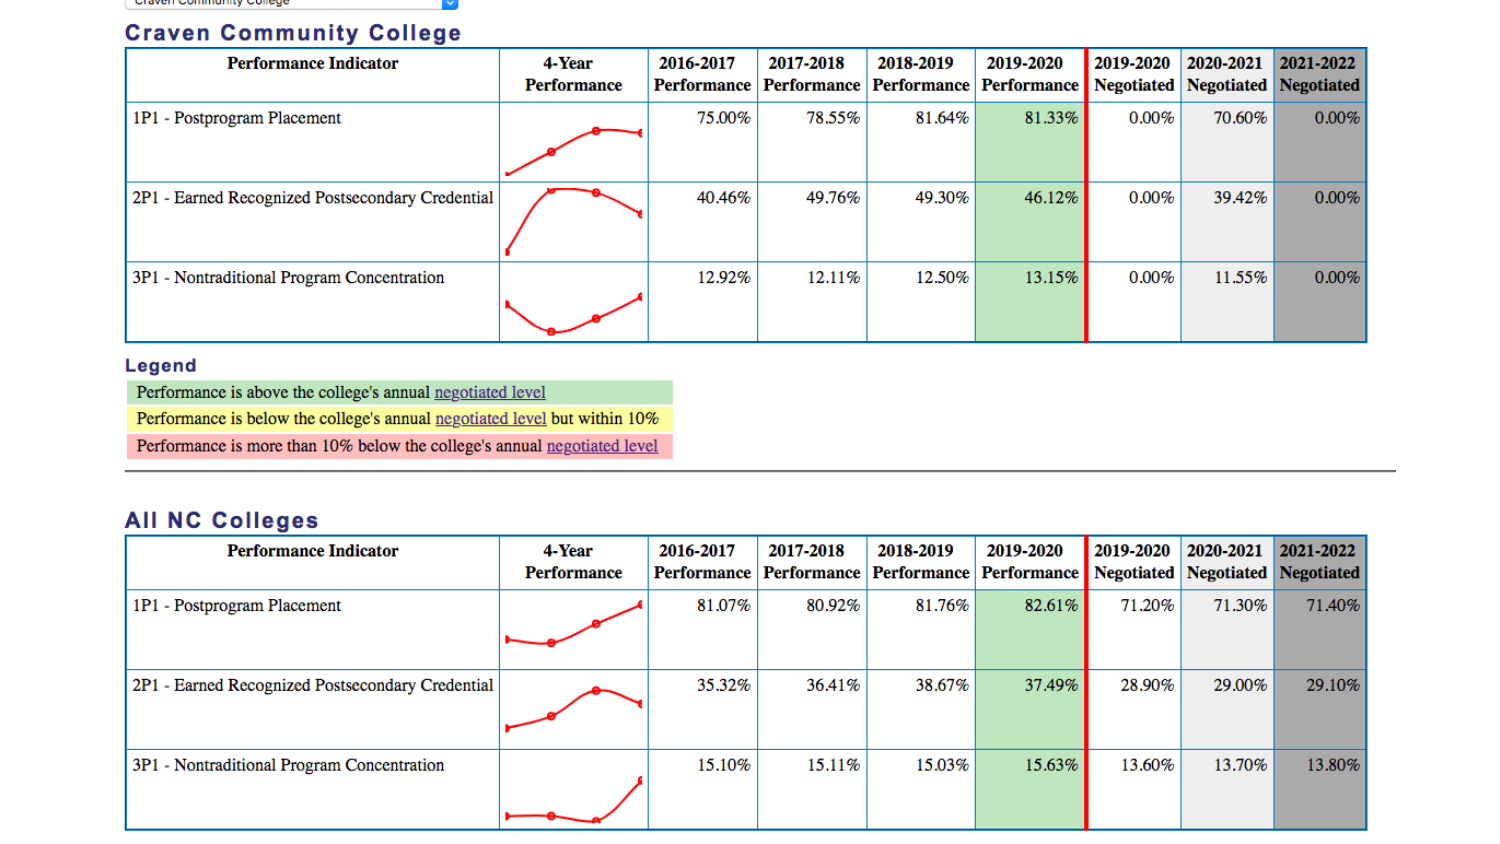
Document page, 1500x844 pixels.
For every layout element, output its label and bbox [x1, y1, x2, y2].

picture [104, 0, 1396, 844]
